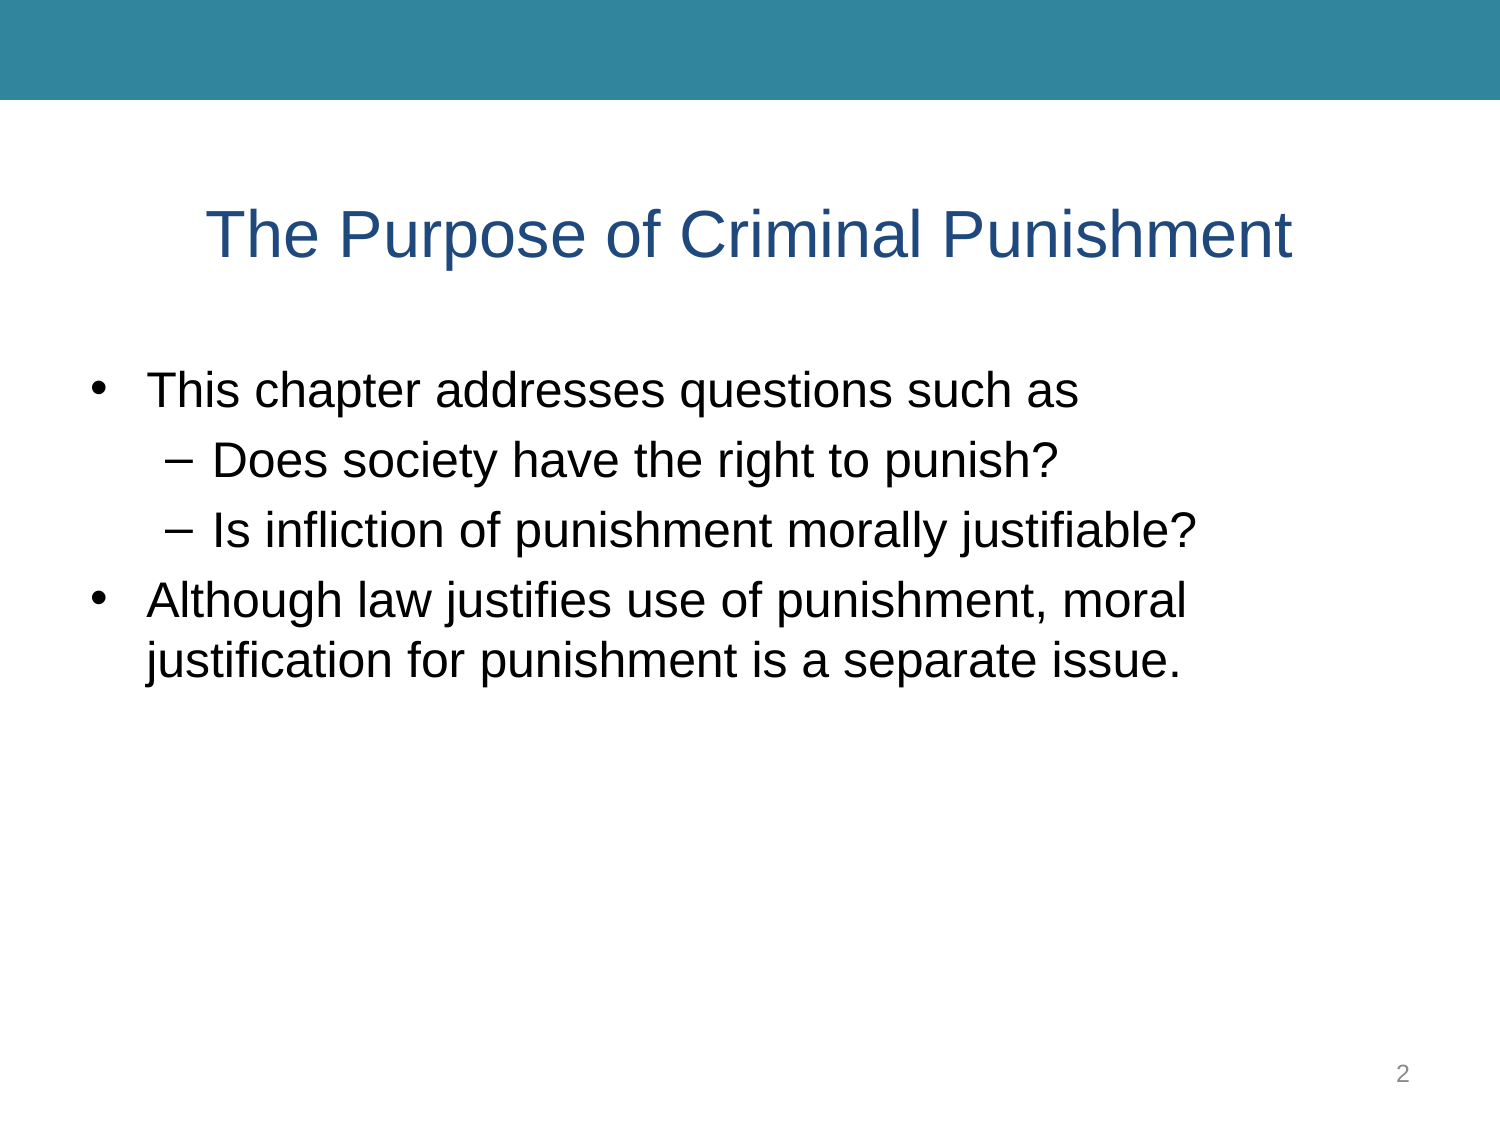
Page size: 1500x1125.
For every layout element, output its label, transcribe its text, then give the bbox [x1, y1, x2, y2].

list This chapter addresses questions such as Does society have the right to punish? Is infliction of punishment morally justifiable? Although law justifies use of punishment, moral justification for punishment is a separate issue. [75, 350, 1425, 1005]
title The Purpose of Criminal Punishment [75, 137, 1425, 325]
slide_number 2 [1350, 1042, 1425, 1103]
